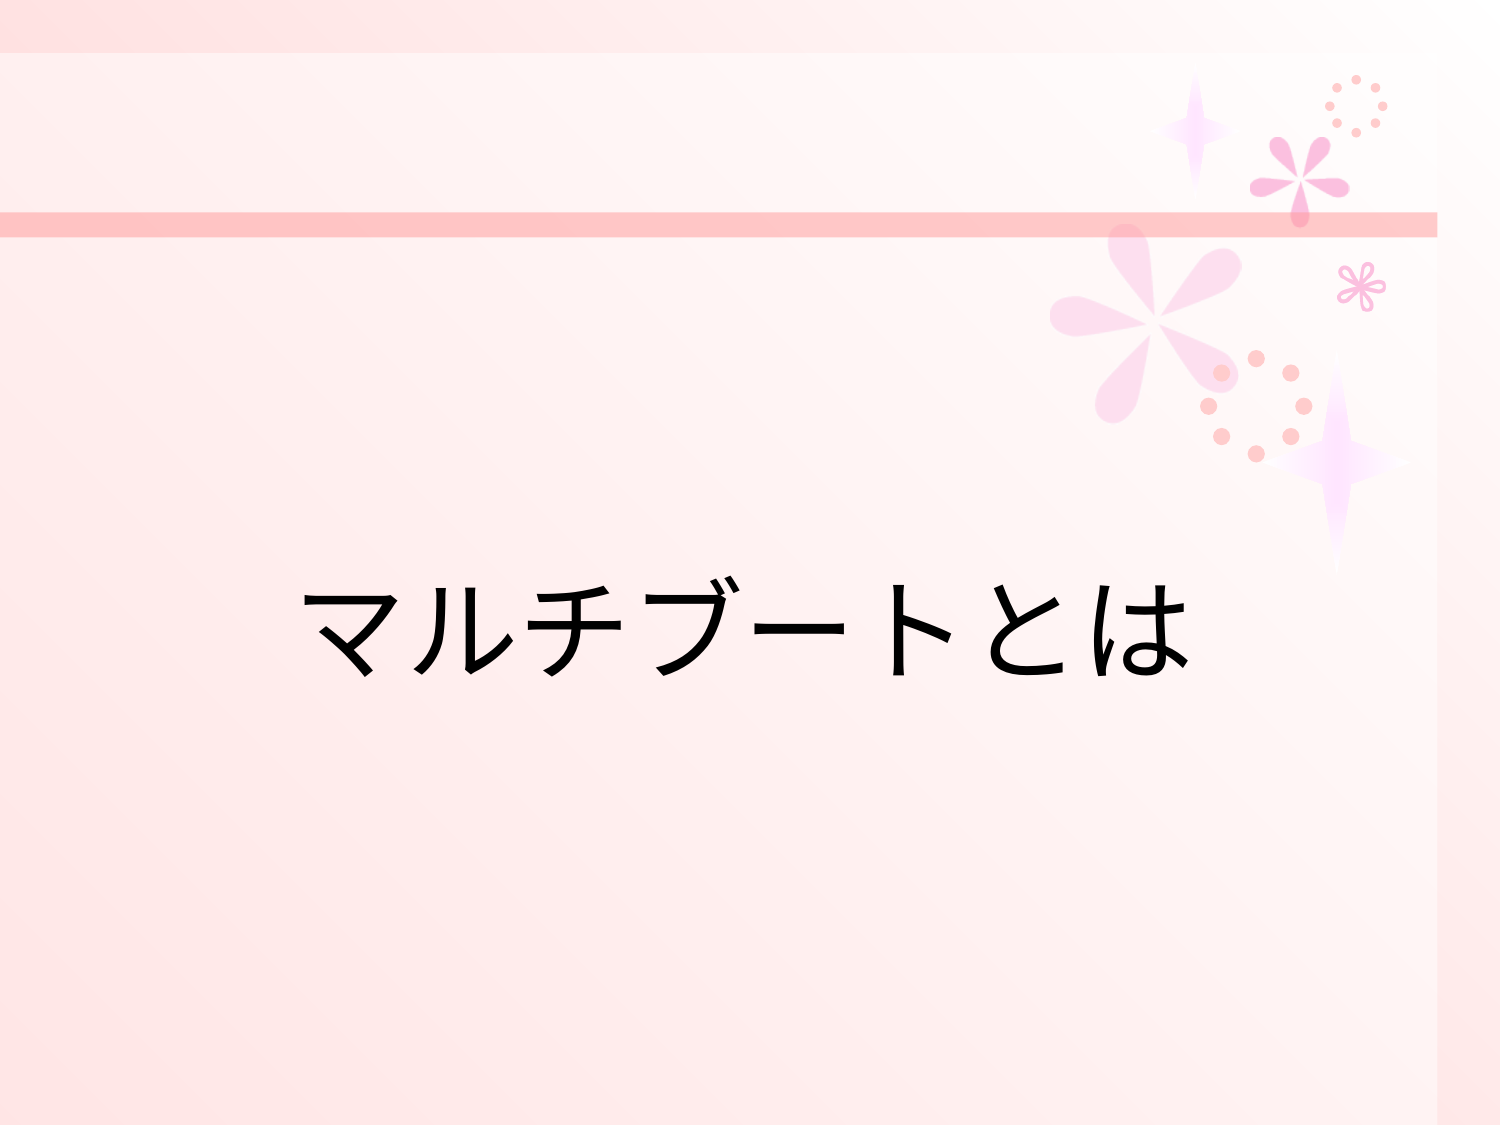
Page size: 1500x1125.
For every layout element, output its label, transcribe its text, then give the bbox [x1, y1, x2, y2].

list マルチブートとは [49, 237, 1438, 1063]
